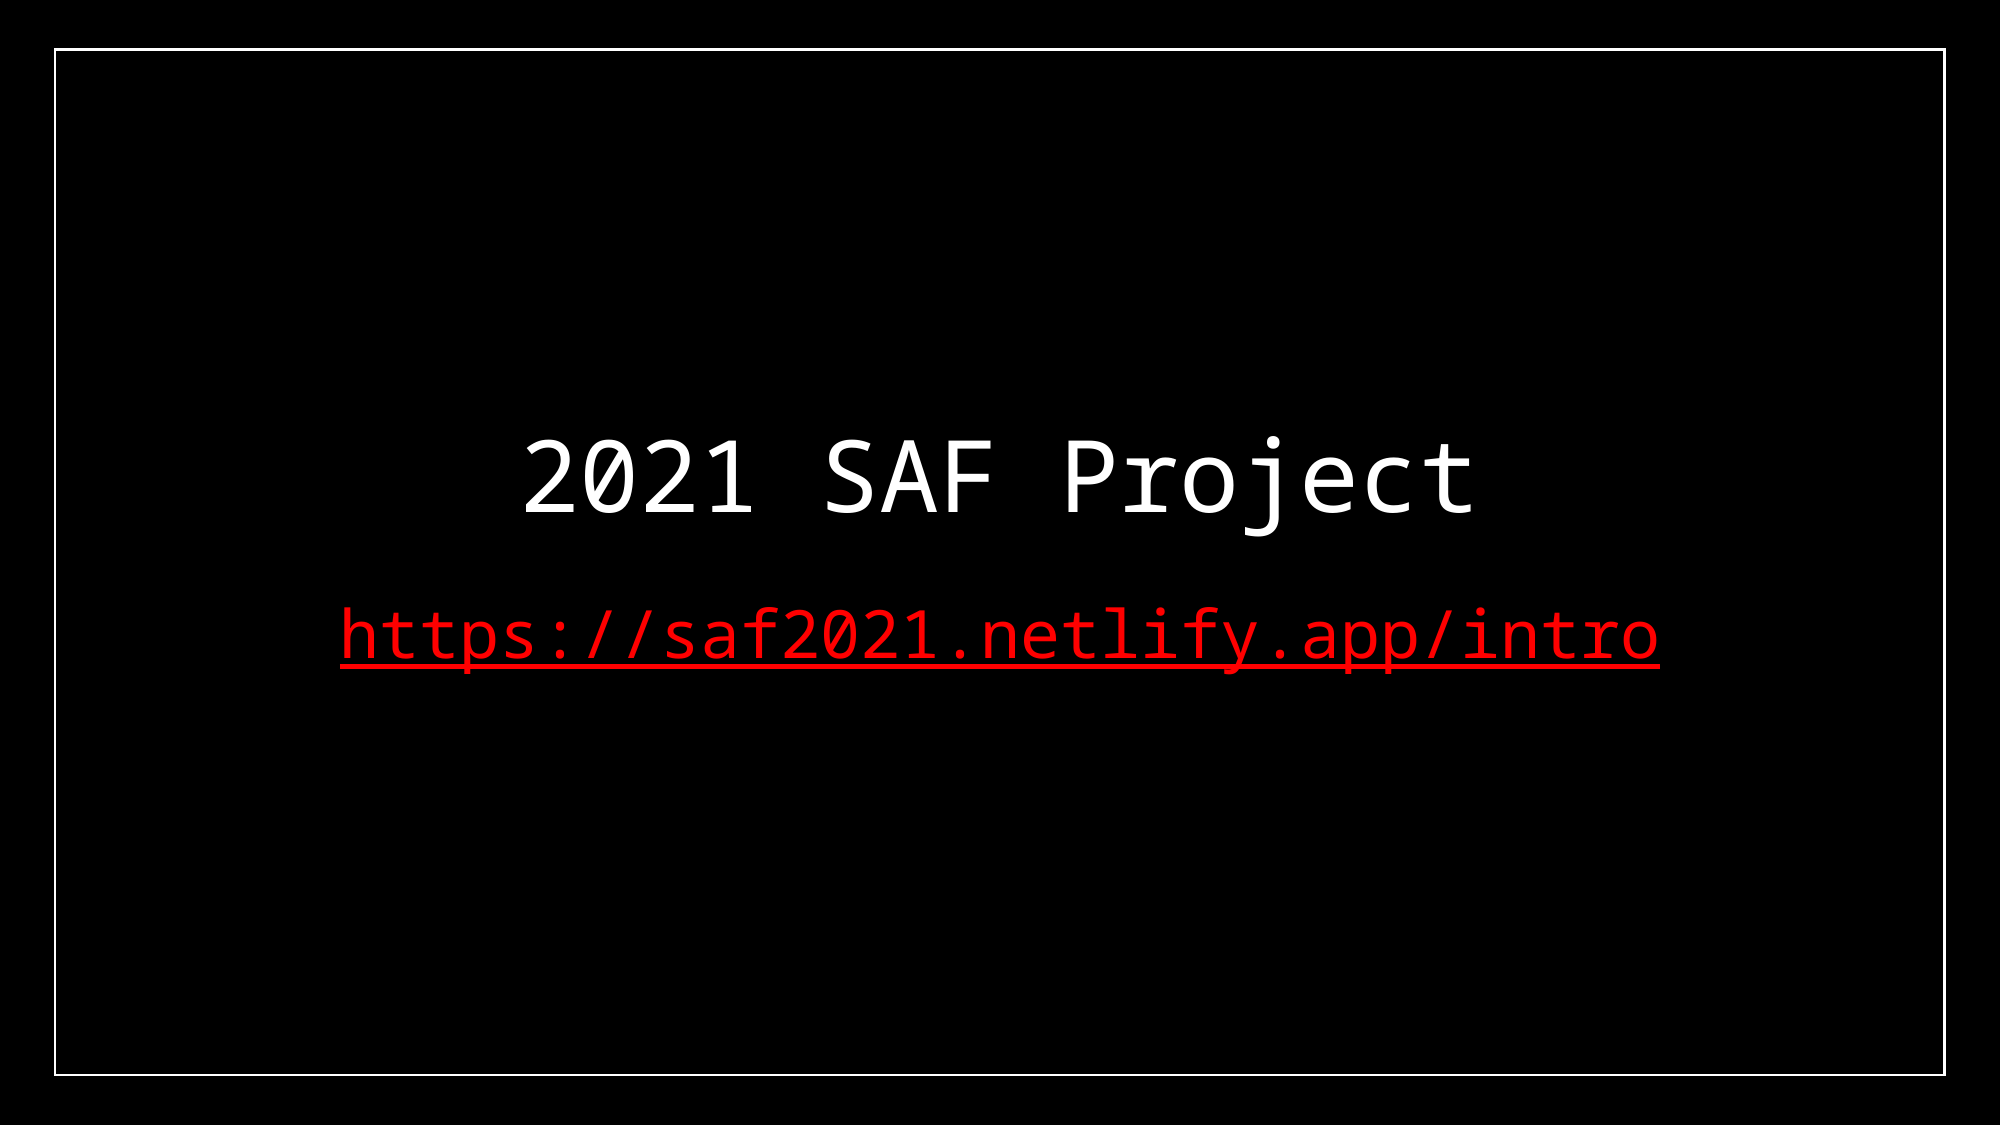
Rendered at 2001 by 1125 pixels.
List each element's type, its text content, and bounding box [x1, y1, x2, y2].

list https://saf2021.netlify.app/intro [137, 593, 1863, 1014]
title 2021 SAF Project [137, 396, 1863, 563]
